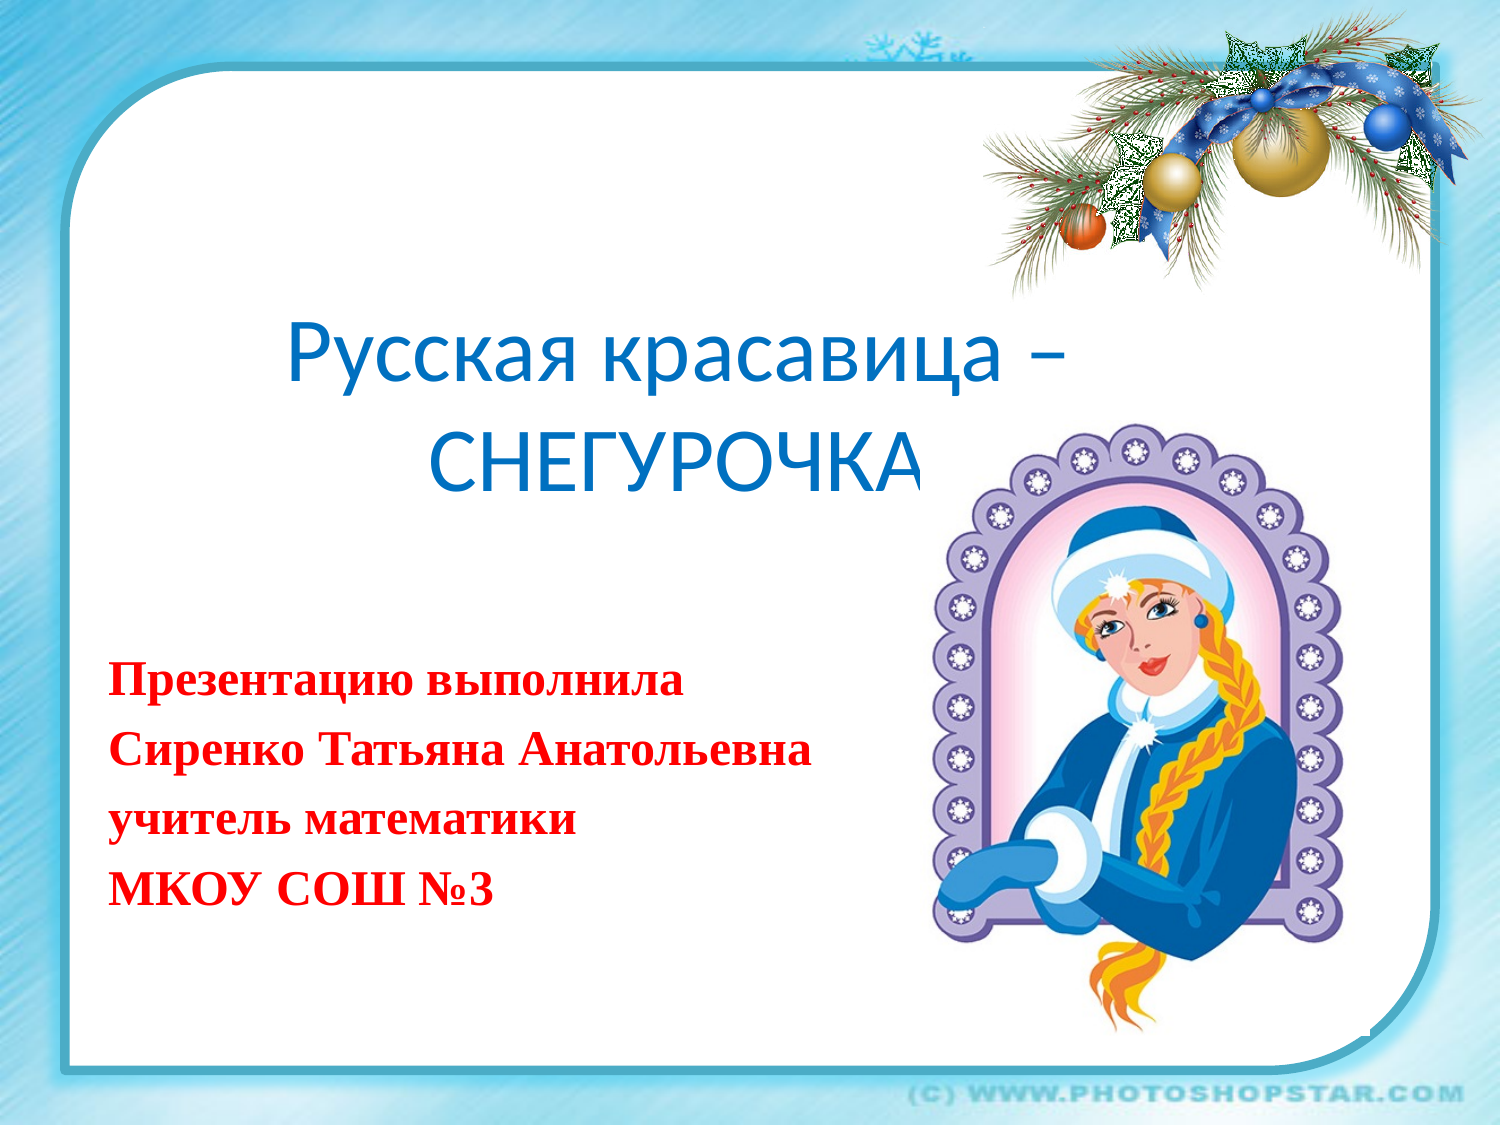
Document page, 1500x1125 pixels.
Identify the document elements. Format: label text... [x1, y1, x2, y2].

title Русская красавица – СНЕГУРОЧКА [41, 278, 1317, 521]
subtitle Презентацию выполнила Сиренко Татьяна Анатольевна учитель математики МКОУ СОШ №3 [93, 637, 914, 925]
picture [0, 0, 1500, 1125]
